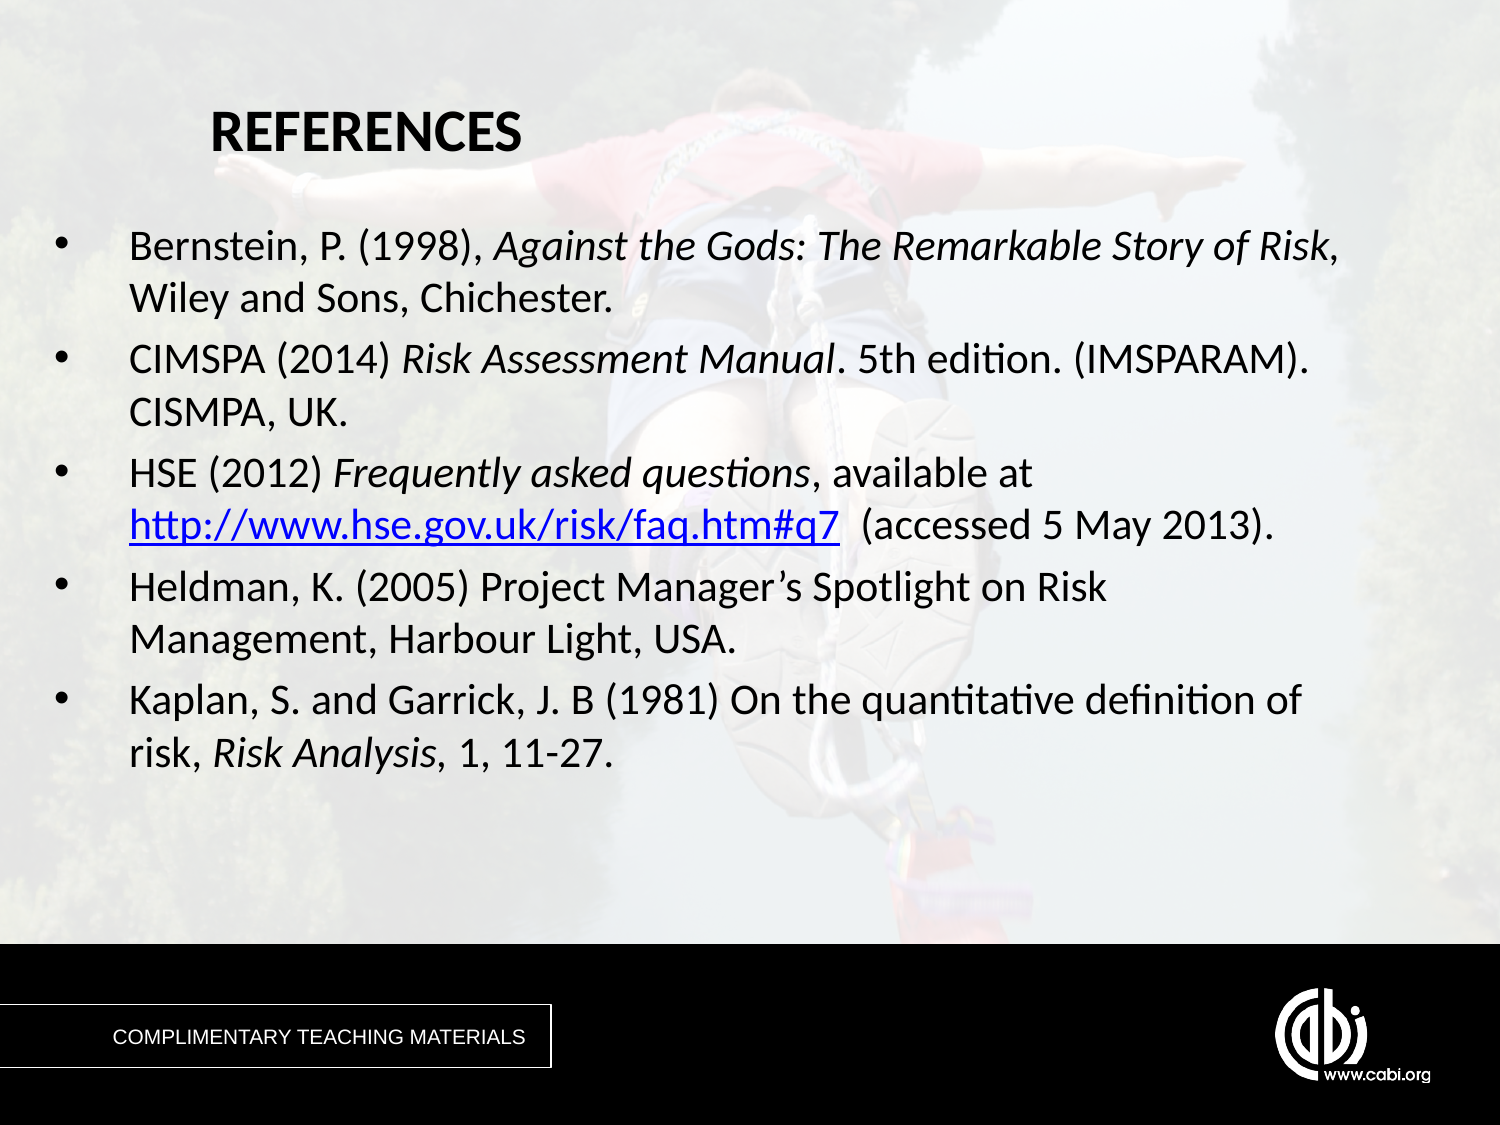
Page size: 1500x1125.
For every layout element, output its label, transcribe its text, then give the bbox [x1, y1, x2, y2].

title REFERENCES [195, 45, 1376, 209]
list Bernstein, P. (1998), Against the Gods: The Remarkable Story of Risk, Wiley and Sons, Chichester. CIMSPA (2014) Risk Assessment Manual. 5th edition. (IMSPARAM). CISMPA, UK. HSE (2012) Frequently asked questions, available at http://www.hse.gov.uk/risk/faq.htm#q7 (accessed 5 May 2013). Heldman, K. (2005) Project Manager’s Spotlight on Risk Management, Harbour Light, USA. Kaplan, S. and Garrick, J. B (1981) On the quantitative definition of risk, Risk Analysis, 1, 11-27. [39, 208, 1376, 917]
